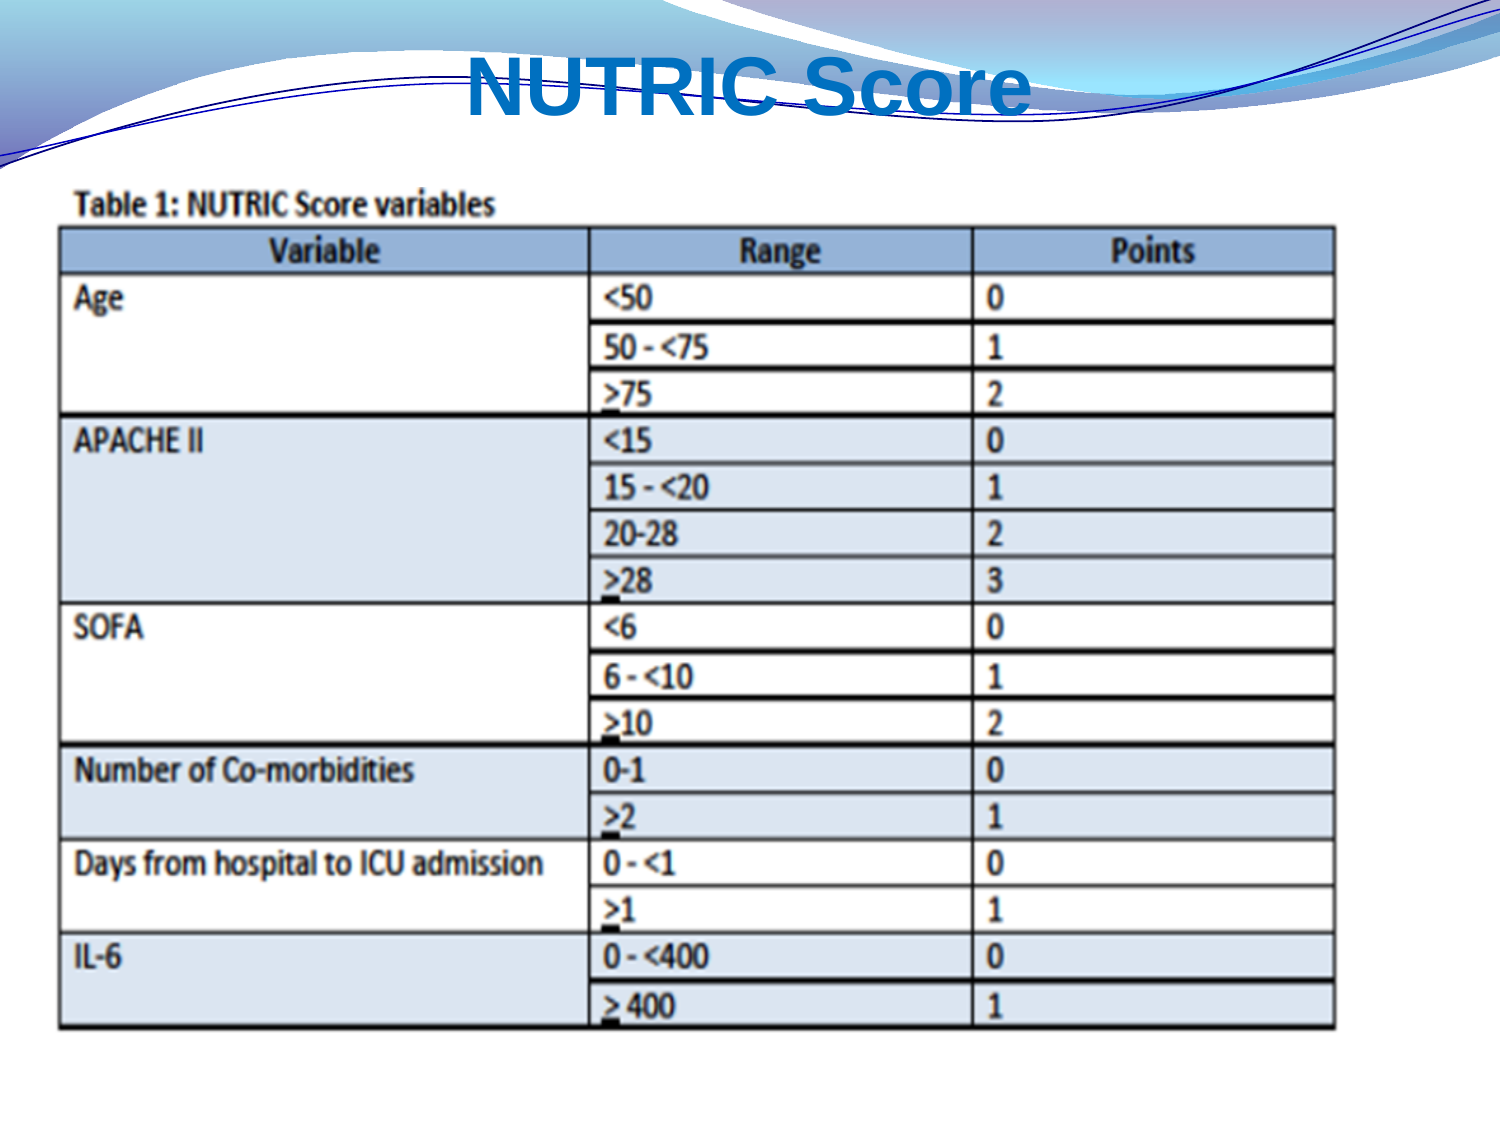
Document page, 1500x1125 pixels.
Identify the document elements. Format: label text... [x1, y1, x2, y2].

title NUTRIC Score [75, 78, 1425, 187]
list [0, 187, 1500, 1059]
